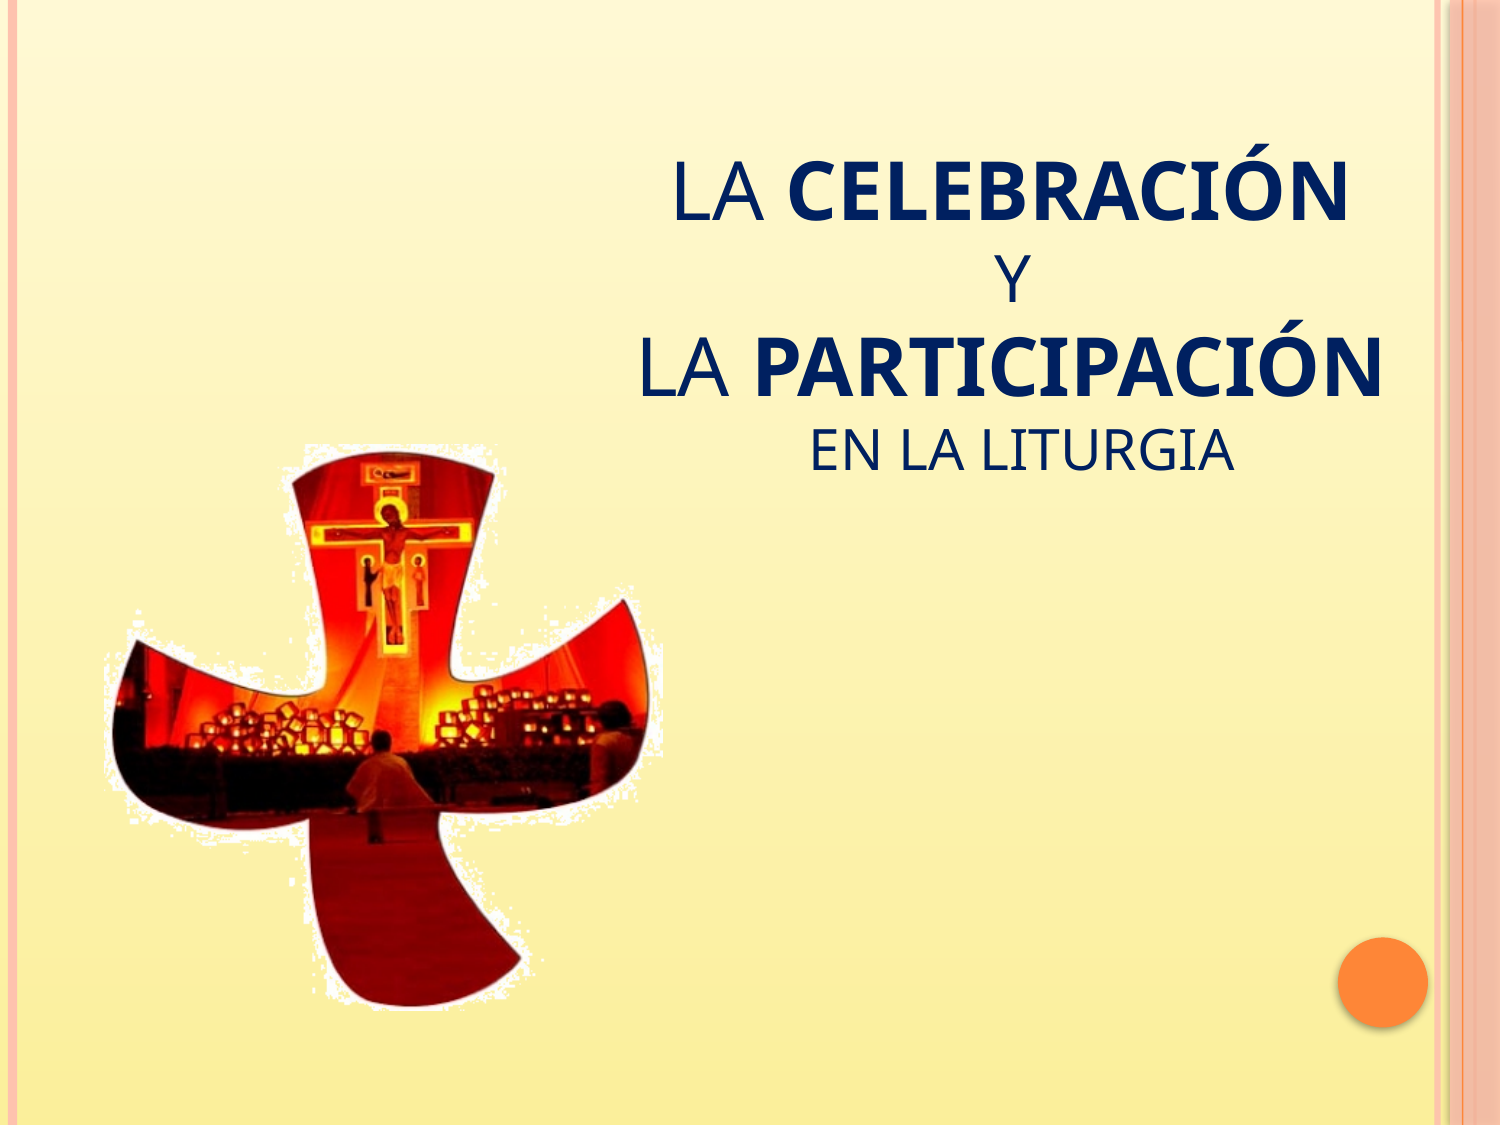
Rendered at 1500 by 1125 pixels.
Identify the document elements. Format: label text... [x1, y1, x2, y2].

title La Celebración y la Participación en la liturgia [620, 54, 1424, 563]
picture [104, 443, 663, 1011]
